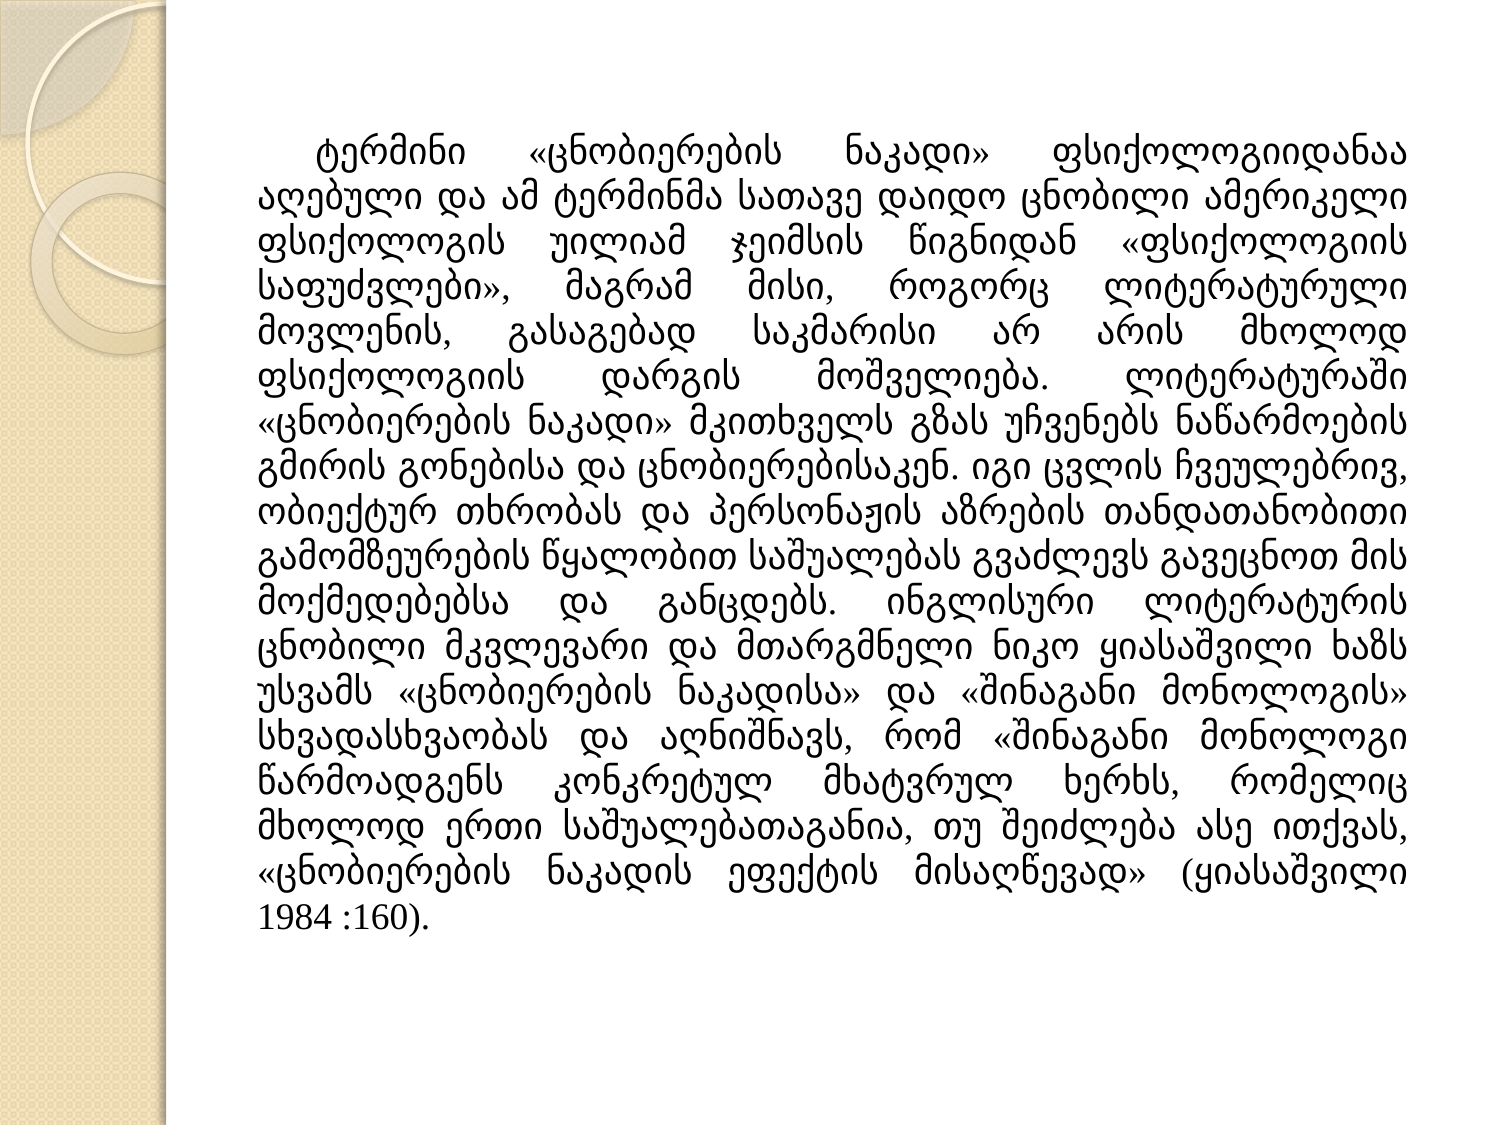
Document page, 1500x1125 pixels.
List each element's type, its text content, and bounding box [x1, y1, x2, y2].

text_box ტერმინი «ცნობიერების ნაკადი» ფსიქოლოგიიდანაა აღებული და ამ ტერმინმა სათავე დაიდო ცნობილი ამერიკელი ფსიქოლოგის უილიამ ჯეიმსის წიგნიდან «ფსიქოლოგიის საფუძვლები», მაგრამ მისი, როგორც ლიტერატურული მოვლენის, გასაგებად საკმარისი არ არის მხოლოდ ფსიქოლოგიის დარგის მოშველიება. ლიტერატურაში «ცნობიერების ნაკადი» მკითხველს გზას უჩვენებს ნაწარმოების გმირის გონებისა და ცნობიერებისაკენ. იგი ცვლის ჩვეულებრივ, ობიექტურ თხრობას და პერსონაჟის აზრების თანდათანობითი გამომზეურების წყალობით საშუალებას გვაძლევს გავეცნოთ მის მოქმედებებსა და განცდებს. ინგლისური ლიტერატურის ცნობილი მკვლევარი და მთარგმნელი ნიკო ყიასაშვილი ხაზს უსვამს «ცნობიერების ნაკადისა» და «შინაგანი მონოლოგის» სხვადასხვაობას და აღნიშნავს, რომ «შინაგანი მონოლოგი წარმოადგენს კონკრეტულ მხატვრულ ხერხს, რომელიც მხოლოდ ერთი საშუალებათაგანია, თუ შეიძლება ასე ითქვას, «ცნობიერების ნაკადის ეფექტის მისაღწევად» (ყიასაშვილი 1984 :160). [242, 119, 1424, 945]
